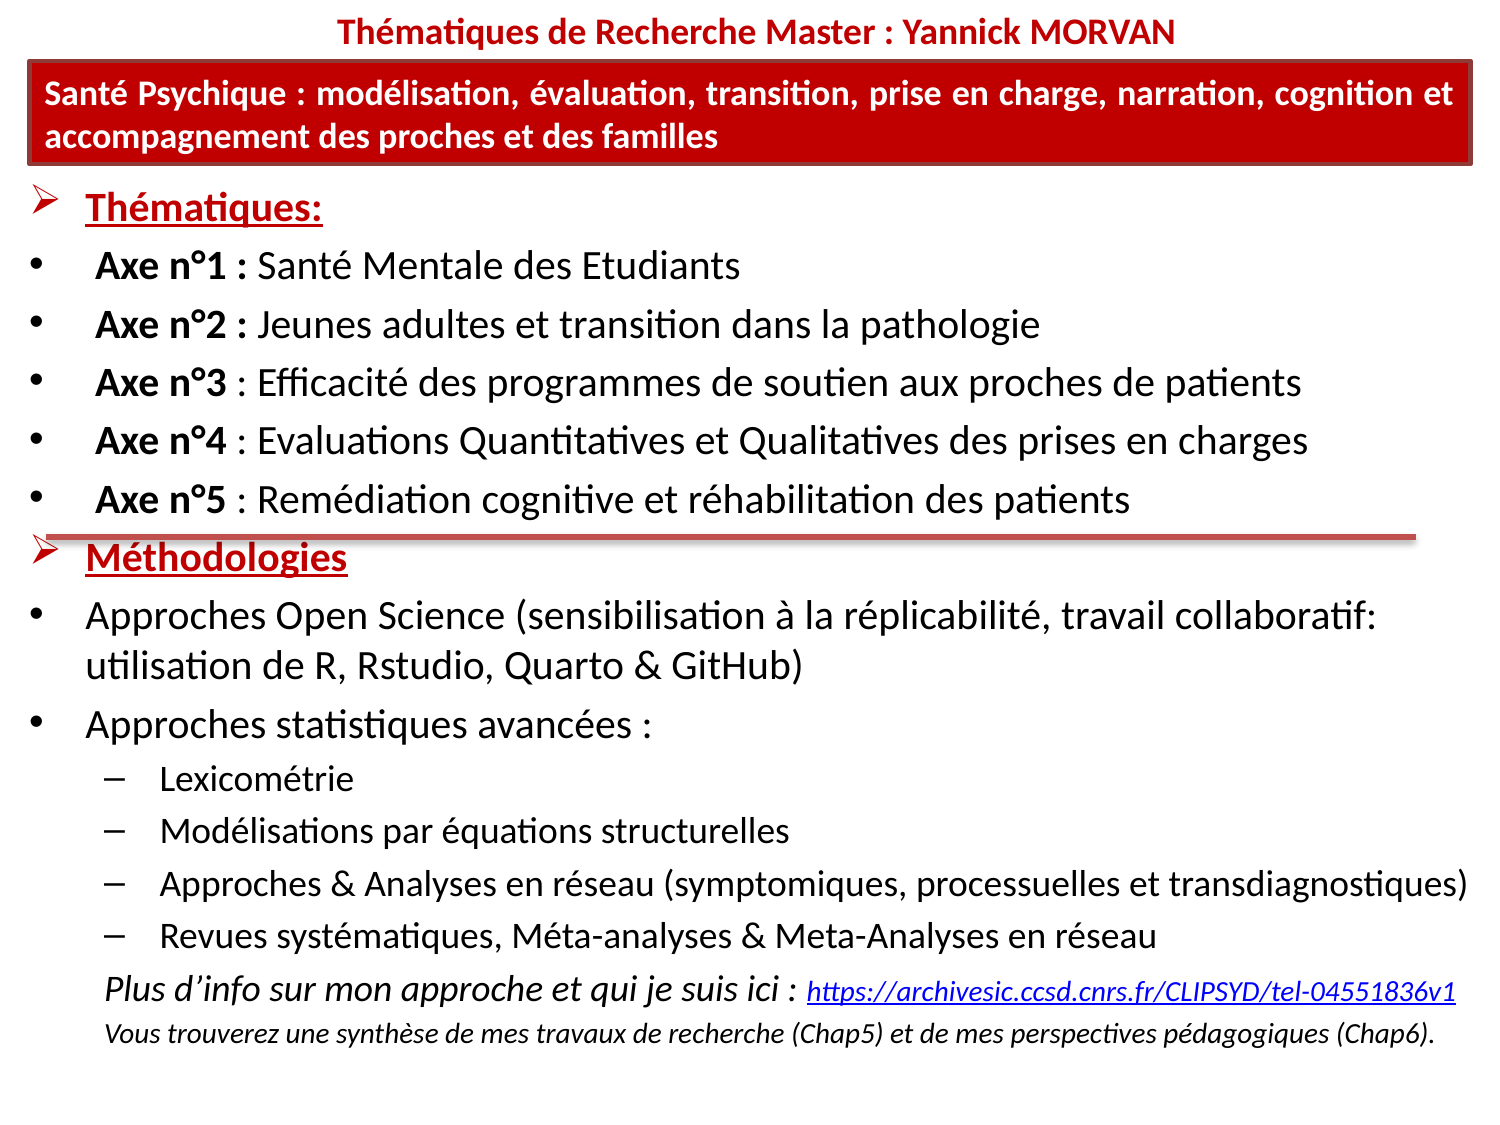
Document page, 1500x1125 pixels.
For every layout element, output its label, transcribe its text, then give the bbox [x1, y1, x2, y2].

title Santé Psychique : modélisation, évaluation, transition, prise en charge, narration, cognition et accompagnement des proches et des familles [27, 59, 1473, 166]
text_box Thématiques de Recherche Master : Yannick MORVAN [322, 0, 1192, 60]
list Thématiques: Axe n°1 : Santé Mentale des Etudiants Axe n°2 : Jeunes adultes et transition dans la pathologie Axe n°3 : Efficacité des programmes de soutien aux proches de patients Axe n°4 : Evaluations Quantitatives et Qualitatives des prises en charges Axe n°5 : Remédiation cognitive et réhabilitation des patients Méthodologies Approches Open Science (sensibilisation à la réplicabilité, travail collaboratif: utilisation de R, Rstudio, Quarto & GitHub) Approches statistiques avancées : Lexicométrie Modélisations par équations structurelles Approches & Analyses en réseau (symptomiques, processuelles et transdiagnostiques) Revues systématiques, Méta-analyses & Meta-Analyses en réseau Plus d’info sur mon approche et qui je suis ici : https://archivesic.ccsd.cnrs.fr/CLIPSYD/tel-04551836v1 Vous trouverez une synthèse de mes travaux de recherche (Chap5) et de mes perspectives pédagogiques (Chap6). [14, 172, 1500, 1125]
